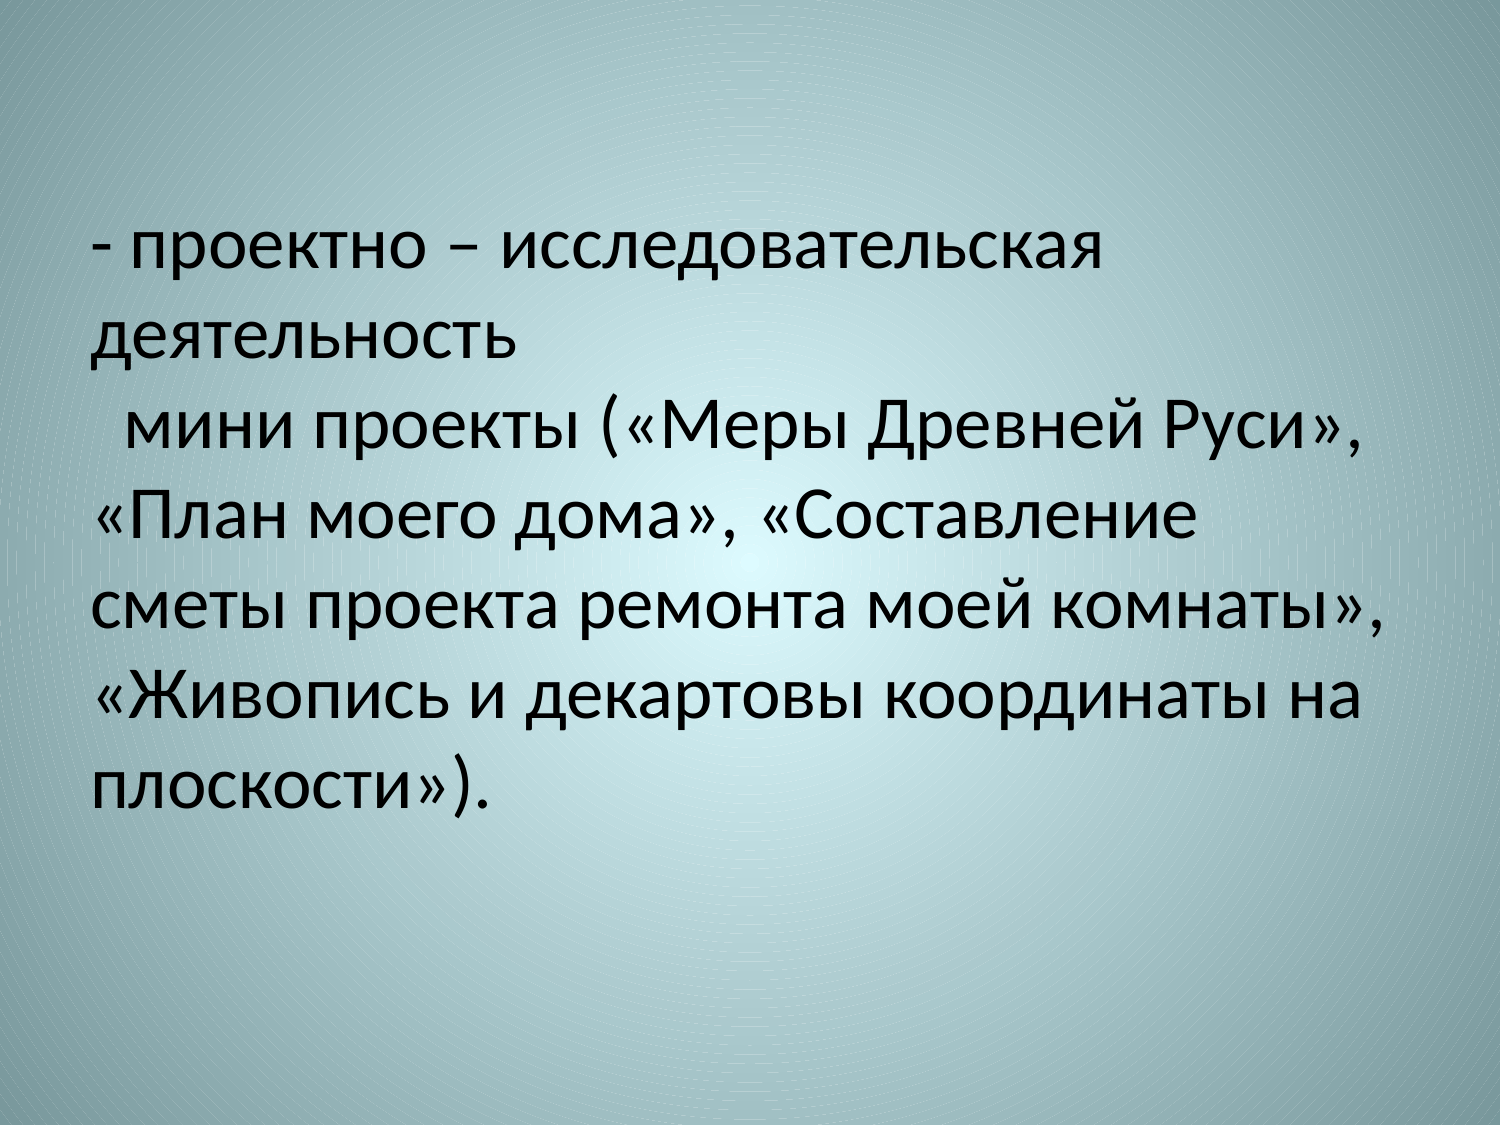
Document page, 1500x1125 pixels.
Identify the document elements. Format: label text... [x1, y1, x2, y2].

title - проектно – исследовательская деятельность мини проекты («Меры Древней Руси», «План моего дома», «Составление сметы проекта ремонта моей комнаты», «Живопись и декартовы координаты на плоскости»). [75, 45, 1425, 1083]
